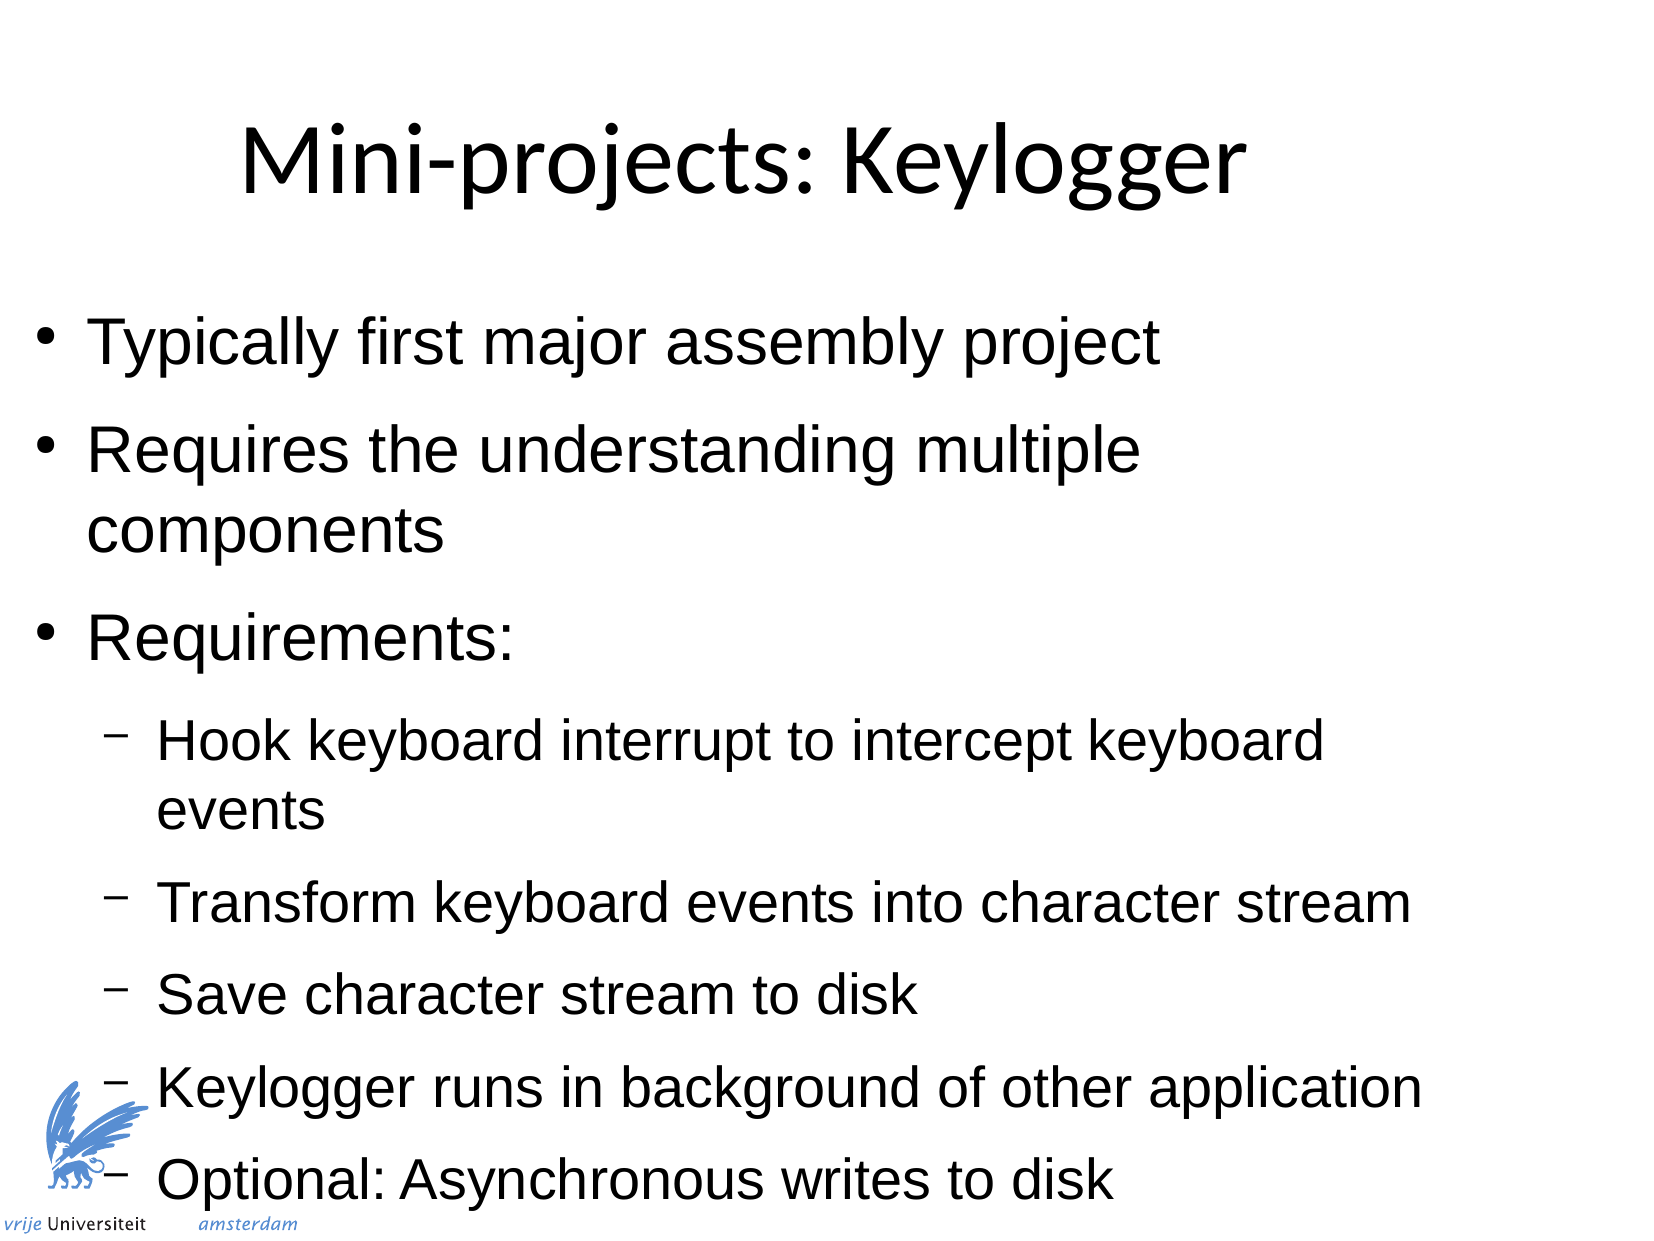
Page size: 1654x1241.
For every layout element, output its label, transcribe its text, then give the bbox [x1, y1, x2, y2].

list Typically first major assembly project Requires the understanding multiple components Requirements: Hook keyboard interrupt to intercept keyboard events Transform keyboard events into character stream Save character stream to disk Keylogger runs in background of other application Optional: Asynchronous writes to disk [0, 290, 1456, 1241]
title Mini-projects: Keylogger [0, 49, 1489, 257]
